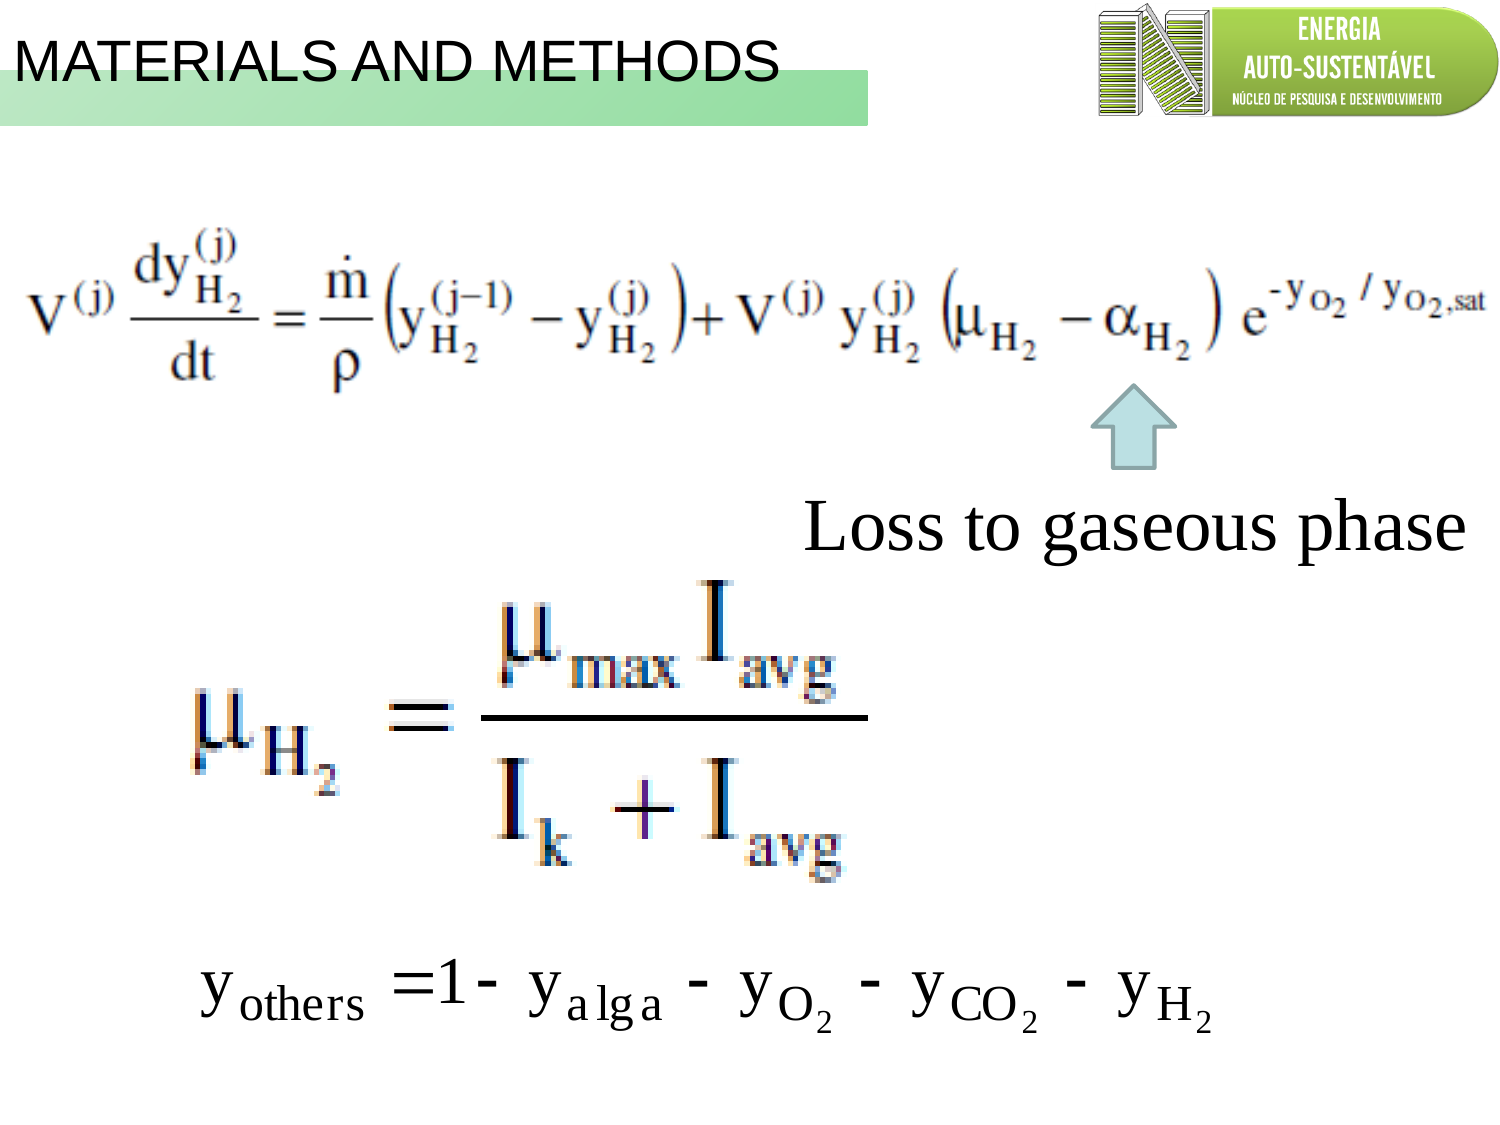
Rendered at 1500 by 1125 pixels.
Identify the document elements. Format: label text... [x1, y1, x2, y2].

text_box [1110, 429, 1157, 467]
picture [147, 532, 912, 894]
picture [0, 196, 1500, 421]
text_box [182, 928, 1238, 1055]
picture [1095, 0, 1500, 118]
text_box MATERIALS AND METHODS [0, 16, 797, 101]
text_box Loss to gaseous phase [788, 467, 1484, 573]
text_box [0, 68, 869, 128]
